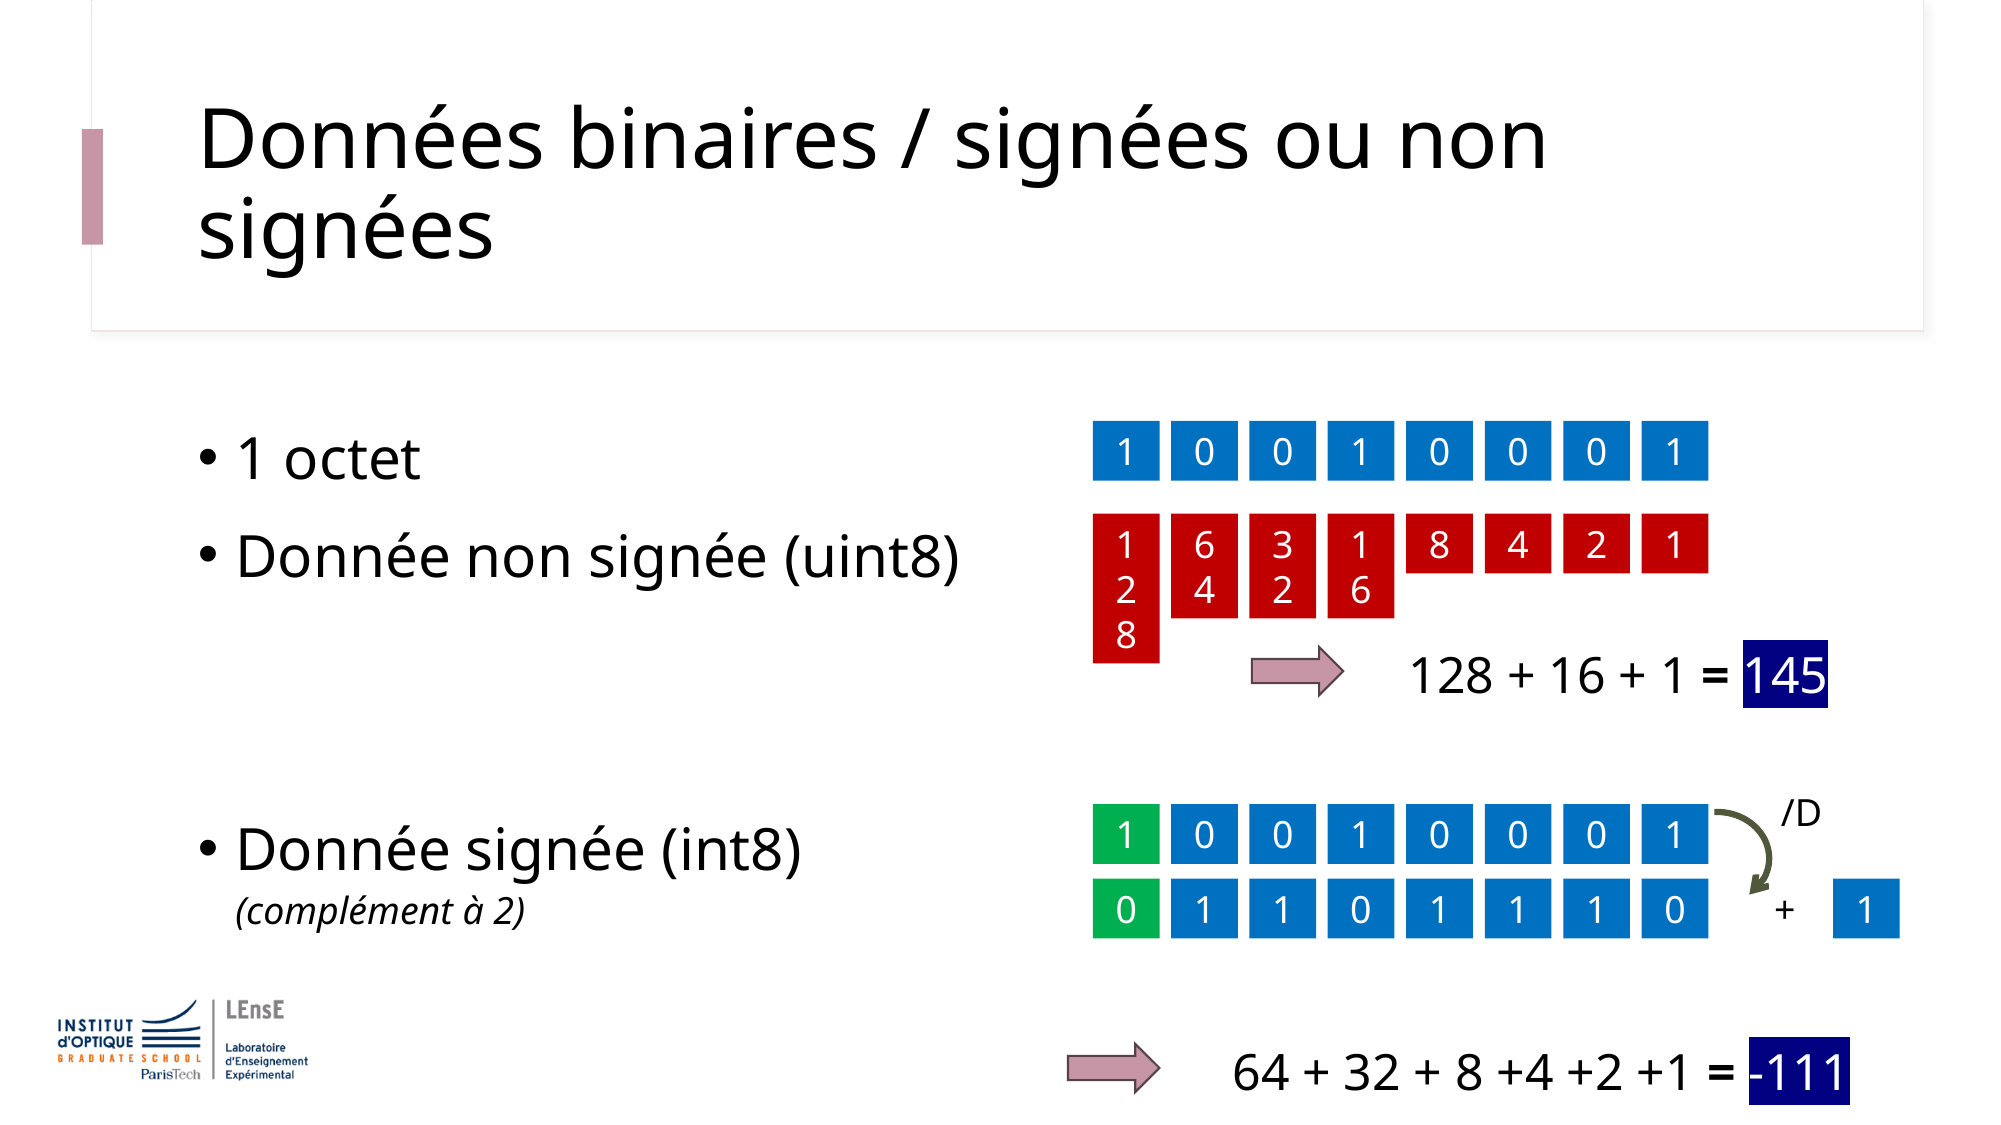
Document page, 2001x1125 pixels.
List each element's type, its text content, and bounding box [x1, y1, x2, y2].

text_box 2 [1563, 513, 1630, 574]
text_box /D [1766, 781, 1838, 842]
text_box 1 [1641, 513, 1709, 574]
text_box 0 [1484, 804, 1552, 864]
title Données binaires / signées ou non signées [183, 90, 1851, 284]
text_box 1 [1092, 420, 1160, 481]
text_box 1 [1327, 804, 1395, 864]
text_box 0 [1563, 420, 1630, 481]
text_box [1066, 1041, 1161, 1095]
text_box 0 [1249, 420, 1317, 481]
text_box 8 [1406, 513, 1473, 574]
text_box 0 [1092, 878, 1160, 939]
text_box 64 [1171, 513, 1238, 619]
text_box 0 [1249, 804, 1317, 864]
text_box 1 [1563, 878, 1630, 939]
text_box 0 [1563, 804, 1630, 864]
text_box 1 [1249, 878, 1317, 939]
text_box 32 [1249, 513, 1317, 619]
text_box 1 [1171, 878, 1238, 939]
text_box 0 [1641, 878, 1709, 939]
text_box 128 [1092, 513, 1160, 664]
text_box 0 [1484, 420, 1552, 481]
text_box 1 [1092, 804, 1160, 864]
text_box 0 [1171, 420, 1238, 481]
text_box 1 [1641, 420, 1709, 481]
text_box + [1759, 878, 1827, 939]
text_box 1 [1327, 420, 1395, 481]
text_box 1 [1484, 878, 1552, 939]
text_box [1714, 811, 1770, 895]
text_box 1 [1833, 878, 1900, 939]
text_box 0 [1327, 878, 1395, 939]
text_box 128 + 16 + 1 = 145 [1393, 636, 1844, 711]
text_box 4 [1484, 513, 1552, 574]
text_box 0 [1406, 804, 1473, 864]
text_box [1250, 644, 1345, 698]
list 1 octet Donnée non signée (uint8) Donnée signée (int8) (complément à 2) [183, 406, 993, 1013]
text_box 0 [1406, 420, 1473, 481]
text_box 0 [1171, 804, 1238, 864]
picture [33, 973, 333, 1097]
text_box 1 [1641, 804, 1709, 864]
text_box 16 [1327, 513, 1395, 619]
text_box 1 [1406, 878, 1473, 939]
text_box 64 + 32 + 8 +4 +2 +1 = -111 [1217, 1033, 1865, 1108]
